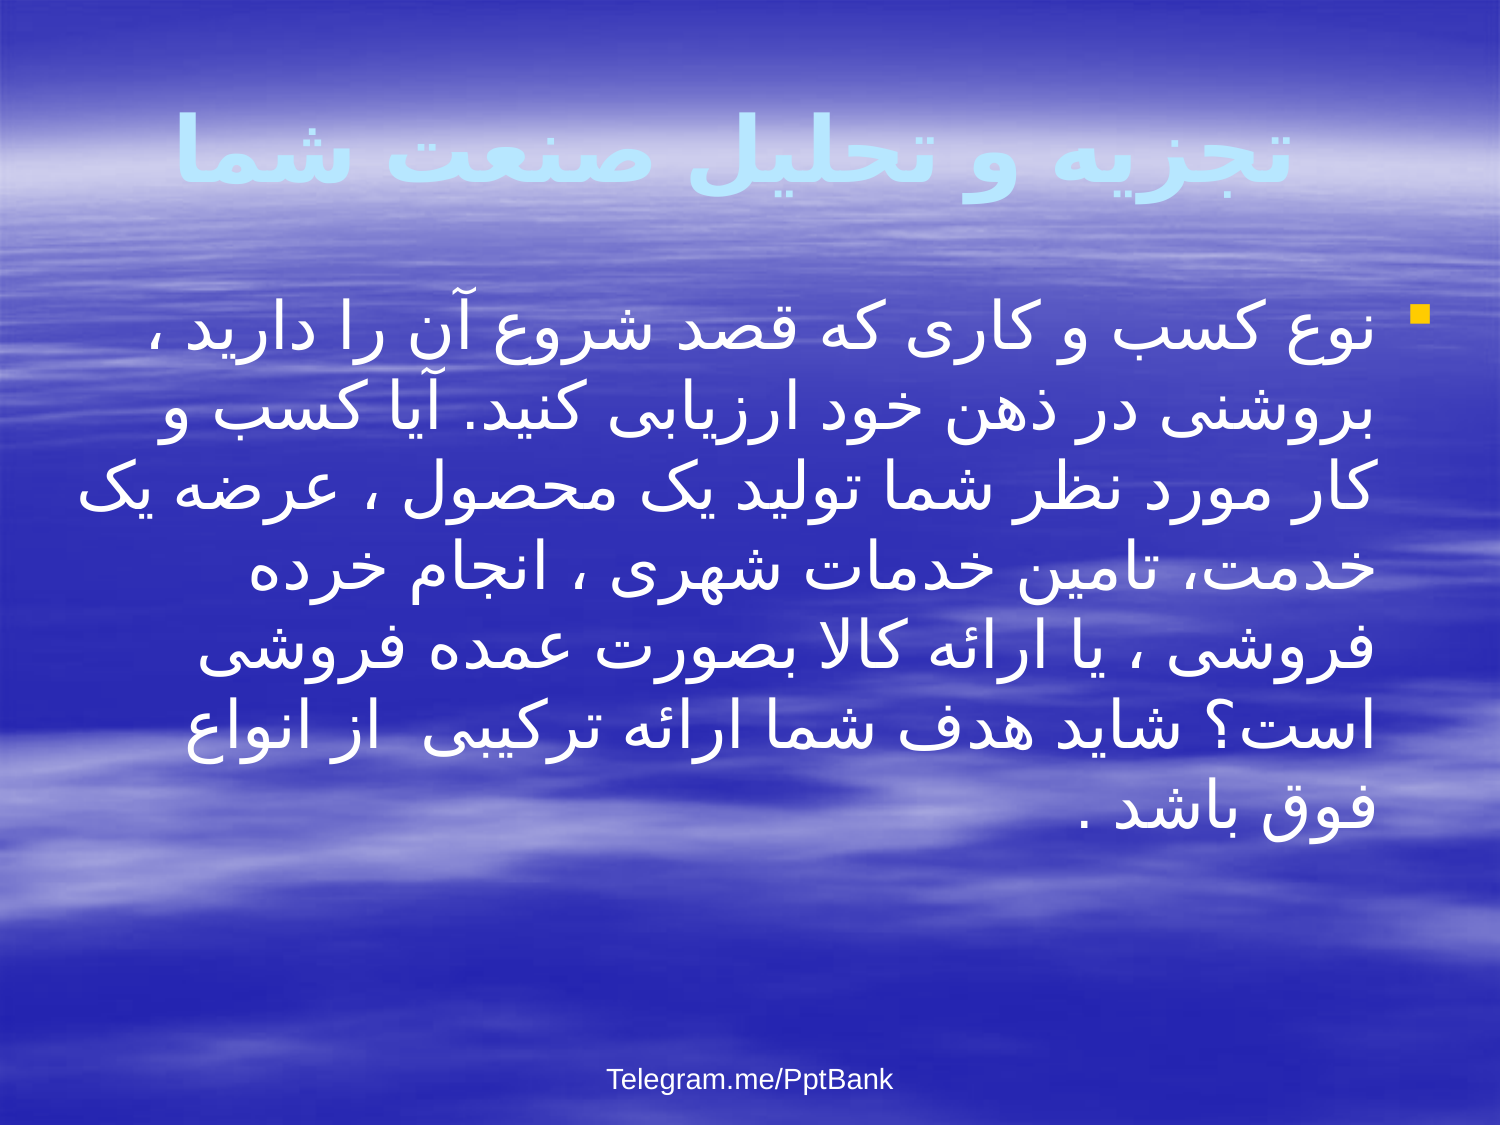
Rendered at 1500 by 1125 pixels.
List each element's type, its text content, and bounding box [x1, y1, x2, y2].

footer Telegram.me/PptBank [512, 1024, 988, 1103]
list نوع کسب و کاری که قصد شروع آن را دارید ، بروشنی در ذهن خود ارزیابی کنید. آیا کسب و کار مورد نظر شما تولید یک محصول ، عرضه یک خدمت، تامین خدمات شهری ، انجام خرده فروشی ، یا ارائه کالا بصورت عمده فروشی است؟ شاید هدف شما ارائه ترکیبی از انواع فوق باشد . [49, 275, 1451, 1001]
title تجزیه و تحلیل صنعت شما [49, 37, 1446, 255]
